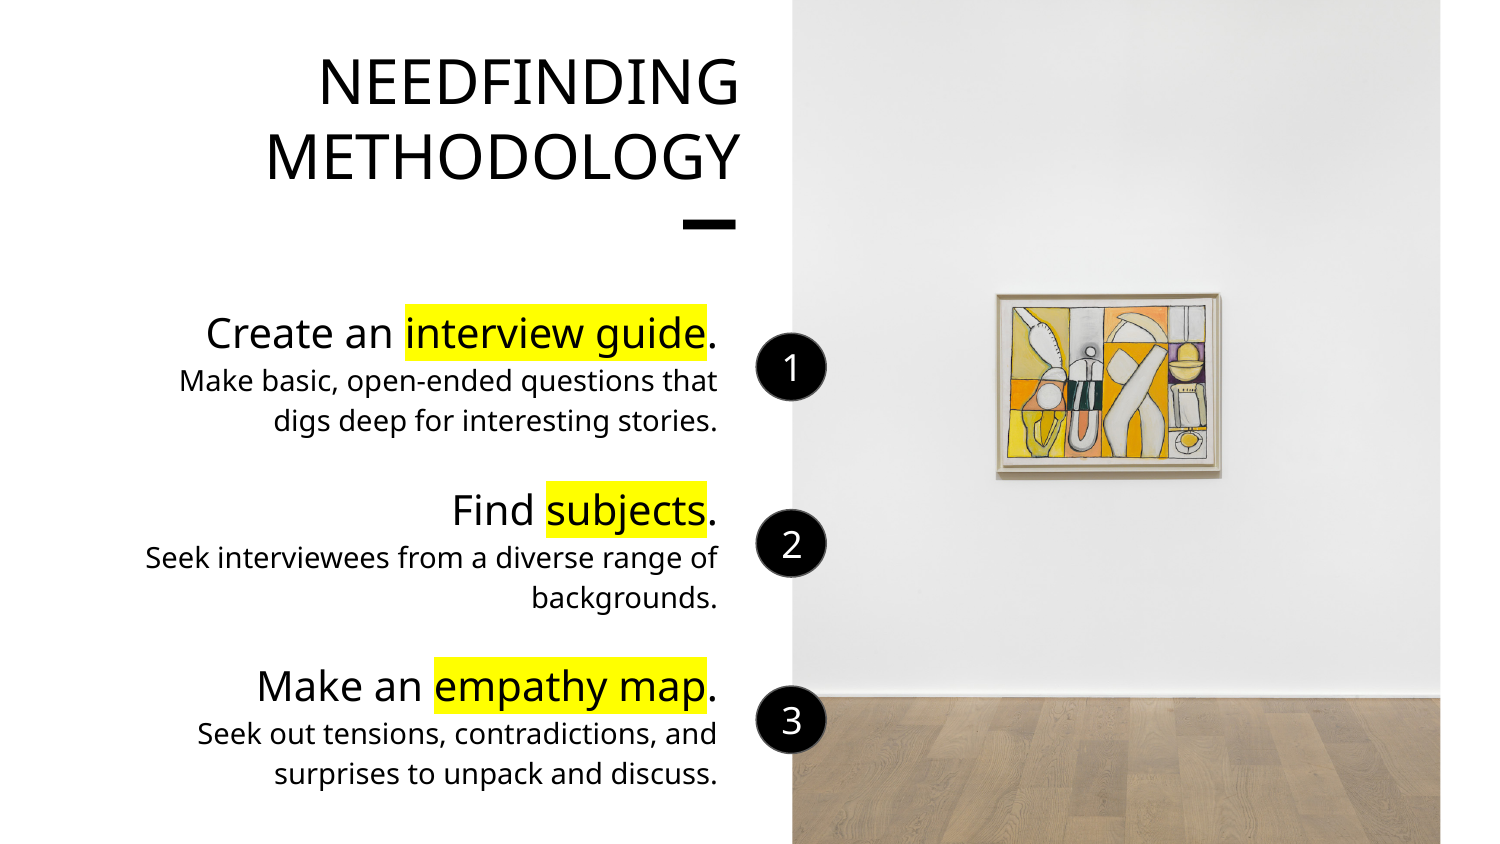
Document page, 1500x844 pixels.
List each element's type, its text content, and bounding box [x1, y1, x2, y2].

text_box Find subjects. Seek interviewees from a diverse range of backgrounds. [122, 461, 734, 626]
text_box Make an empathy map. Seek out tensions, contradictions, and surprises to unpack and discuss. [122, 637, 734, 802]
picture [792, 0, 1441, 844]
text_box 1 [756, 333, 786, 401]
title NEEDFINDING METHODOLOGY [0, 26, 757, 202]
text_box Create an interview guide. Make basic, open-ended questions that digs deep for interesting stories. [122, 284, 734, 449]
text_box 2 [756, 510, 786, 577]
text_box 3 [756, 686, 786, 754]
text_box – [0, 202, 757, 241]
